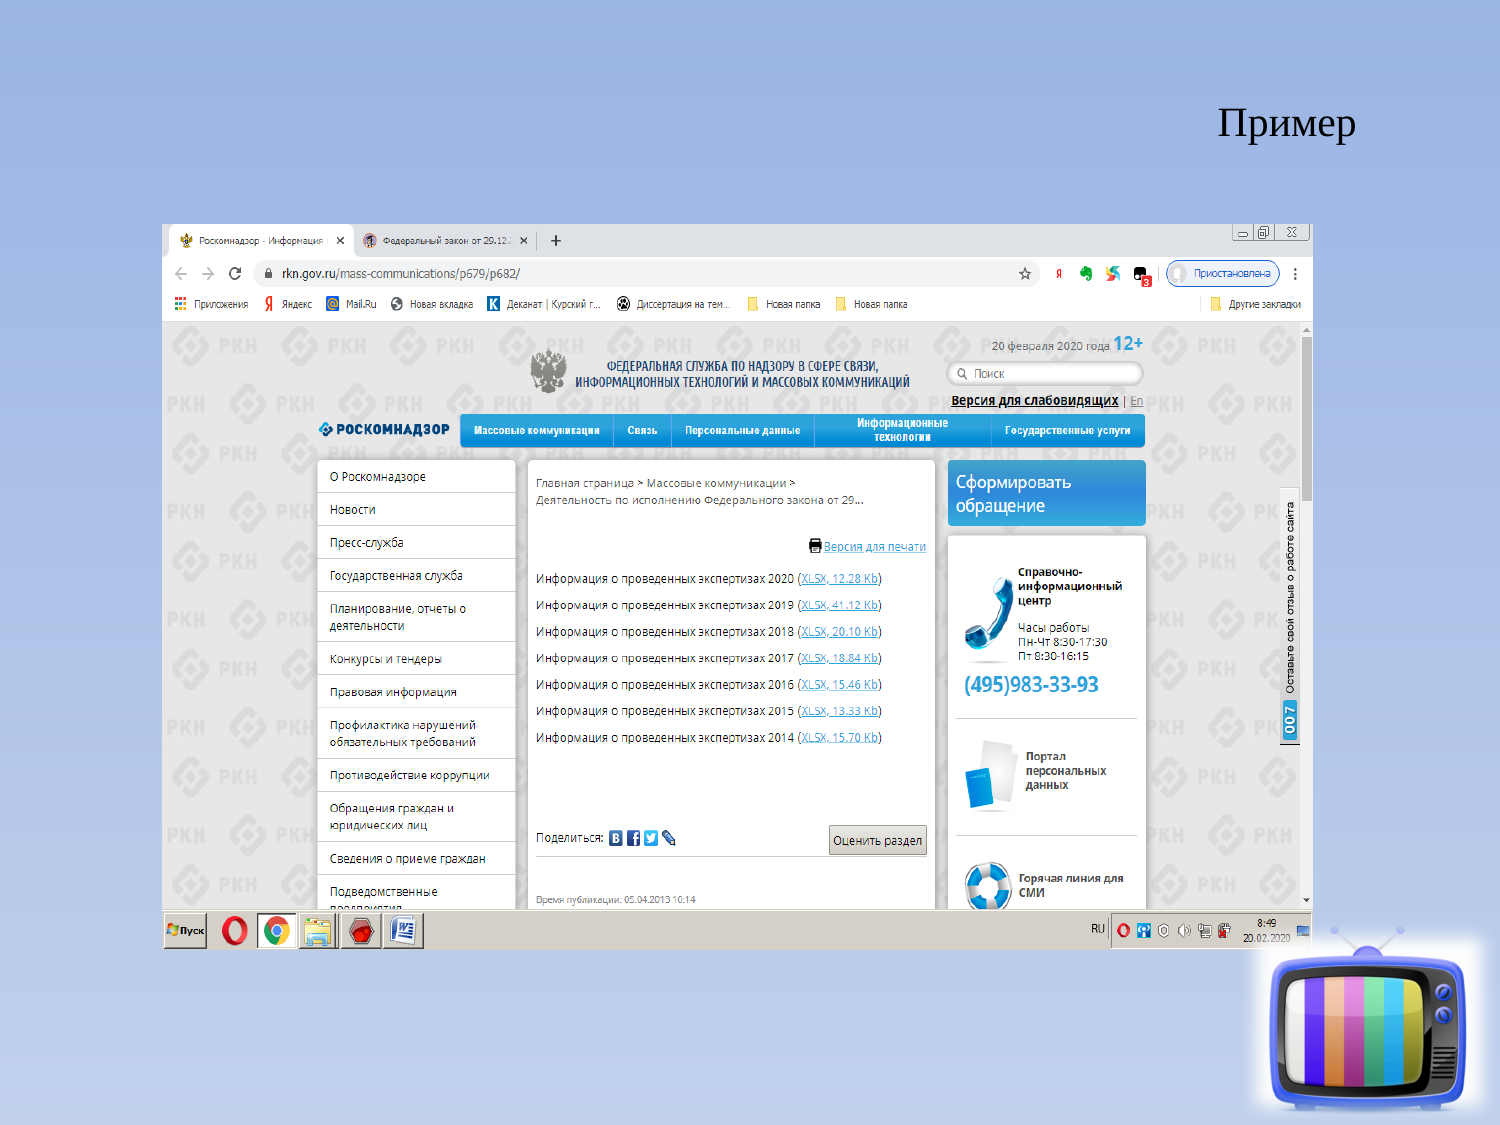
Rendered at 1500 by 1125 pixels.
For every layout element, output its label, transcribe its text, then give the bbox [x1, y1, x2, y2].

text_box Пример [1125, 87, 1450, 153]
picture [162, 224, 1500, 1125]
